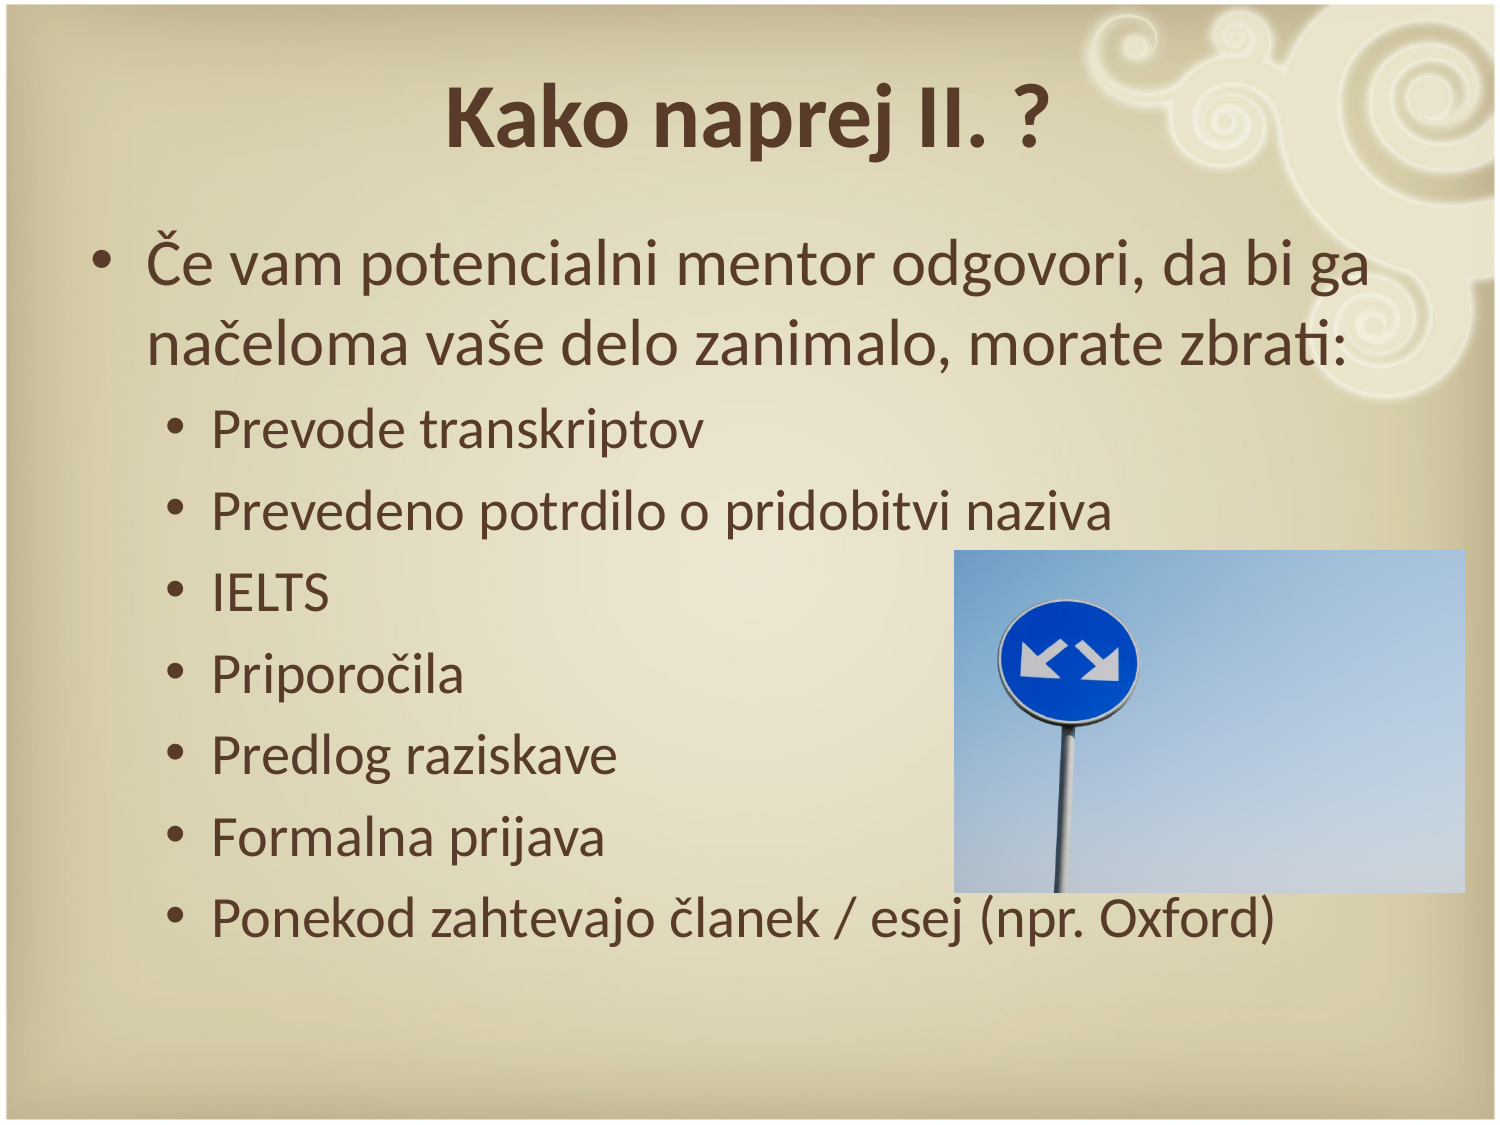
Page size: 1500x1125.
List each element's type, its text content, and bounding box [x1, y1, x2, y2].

title Kako naprej II. ? [74, 44, 1426, 177]
picture [0, 0, 1500, 1125]
list Če vam potencialni mentor odgovori, da bi ga načeloma vaše delo zanimalo, morate zbrati: Prevode transkriptov Prevedeno potrdilo o pridobitvi naziva IELTS Priporočila Predlog raziskave Formalna prijava Ponekod zahtevajo članek / esej (npr. Oxford) [74, 210, 1426, 1020]
